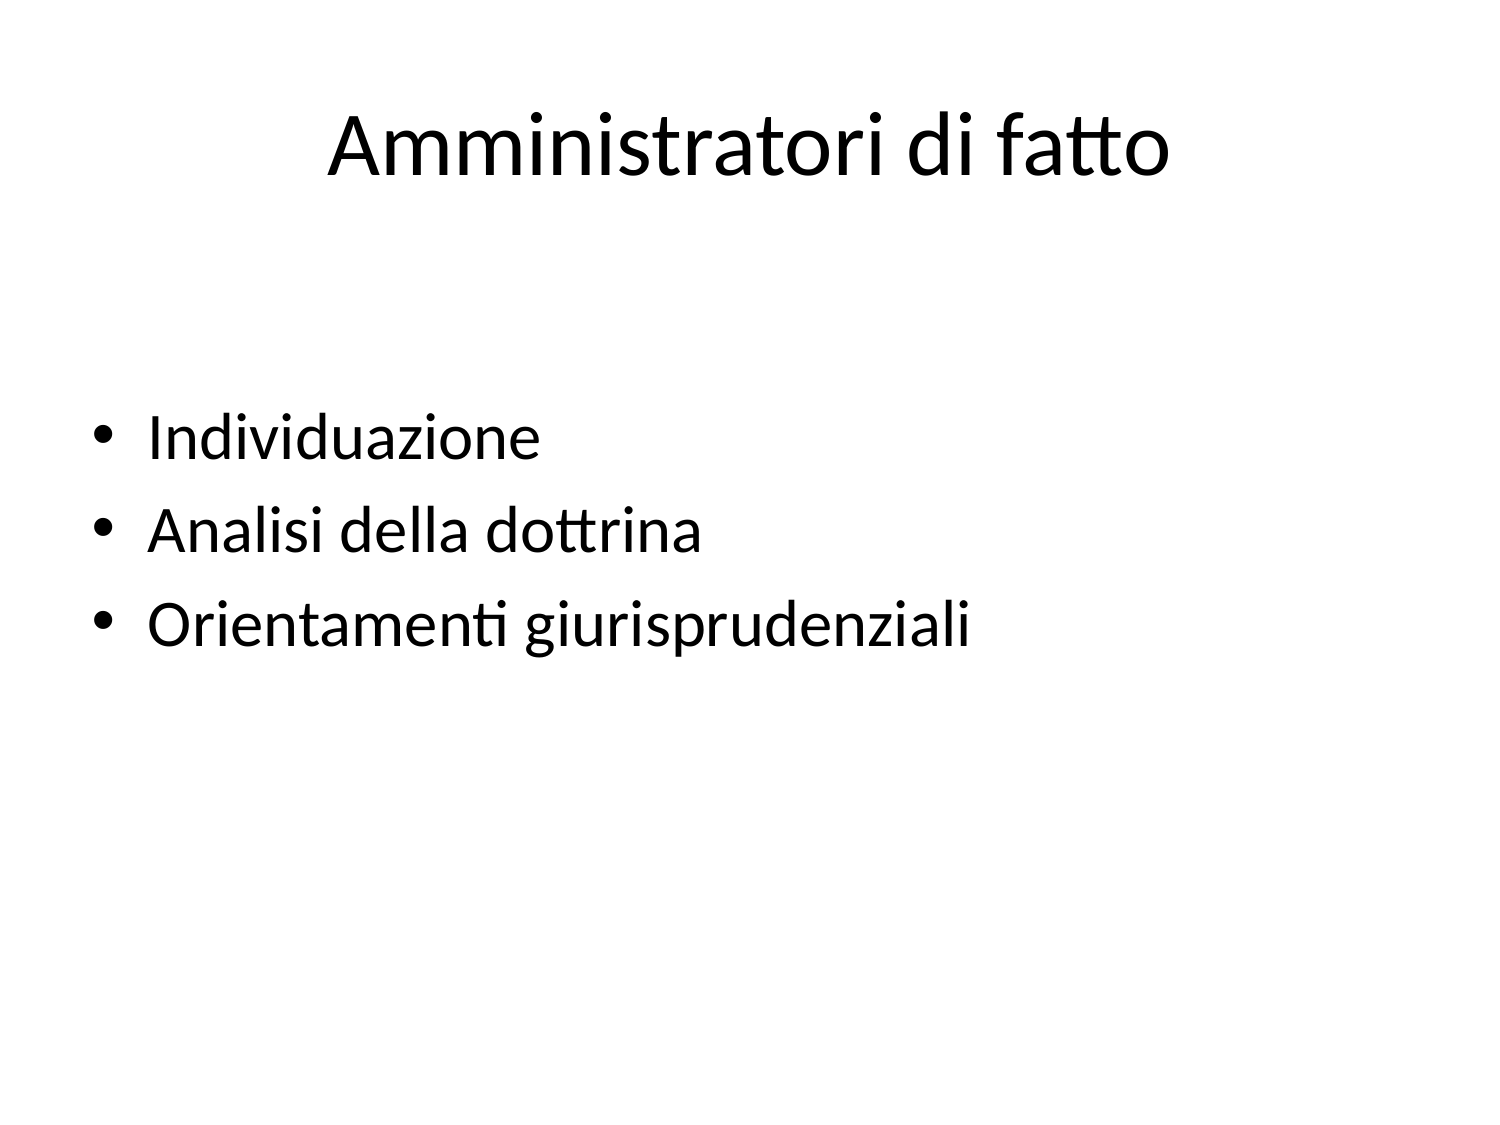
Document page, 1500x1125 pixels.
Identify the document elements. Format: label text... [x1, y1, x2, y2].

title Amministratori di fatto [75, 45, 1425, 233]
list Individuazione Analisi della dottrina Orientamenti giurisprudenziali [76, 385, 1427, 898]
